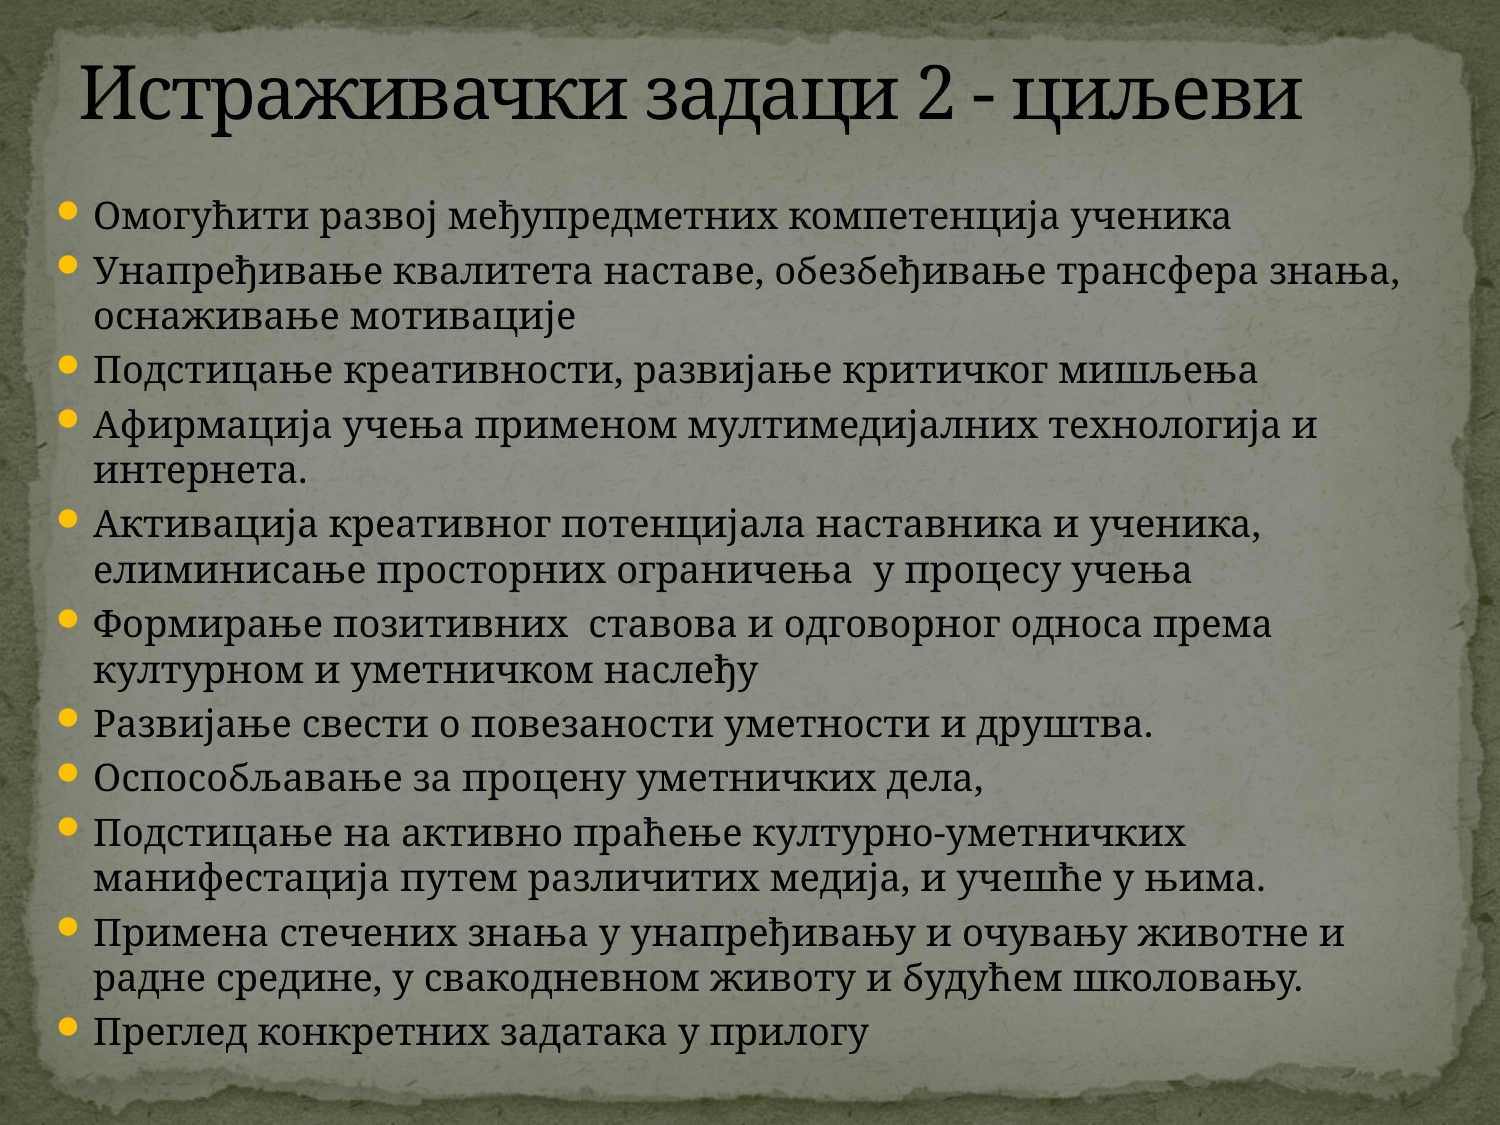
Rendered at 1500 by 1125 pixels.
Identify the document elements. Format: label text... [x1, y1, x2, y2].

title Истраживачки задаци 2 - циљеви [63, 18, 1414, 143]
list Омогућити развој међупредметних компетенција ученика Унапређивање квалитета наставе, обезбеђивање трансфера знања, оснаживање мотивације Подстицање креативности, развијање критичког мишљења Афирмација учења применом мултимедијалних технологија и интернета. Активација креативног потенцијала наставника и ученика, елиминисање просторних ограничења у процесу учења Формирање позитивних ставова и одговорног односа према културном и уметничком наслеђу Развијање свести о повезаности уметности и друштва. Оспособљавање за процену уметничких дела, Подстицање на активно праћење културно-уметничких манифестација путем различитих медија, и учешће у њима. Примена стечених знања у унапређивању и очувању животне и радне средине, у свакодневном животу и будућем школовању. Преглед конкретних задатака у прилогу [41, 184, 1459, 1083]
